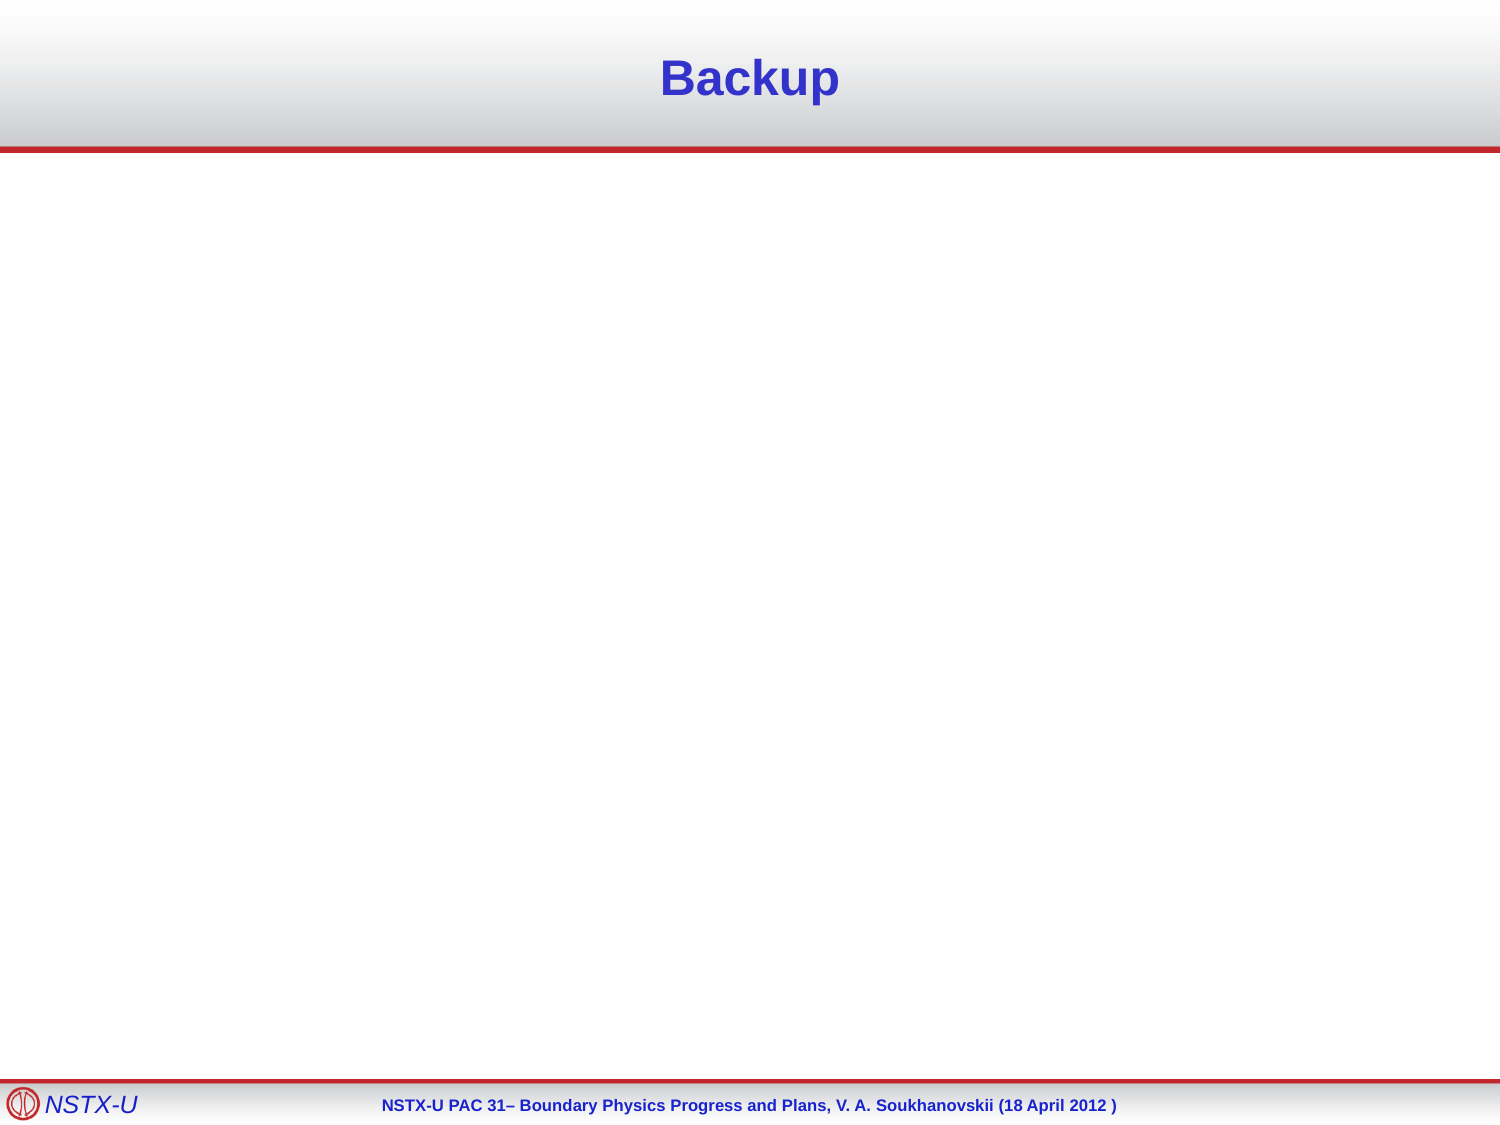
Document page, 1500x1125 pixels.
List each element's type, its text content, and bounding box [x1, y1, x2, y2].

picture [0, 1079, 1500, 1125]
title Backup [0, 0, 1500, 150]
